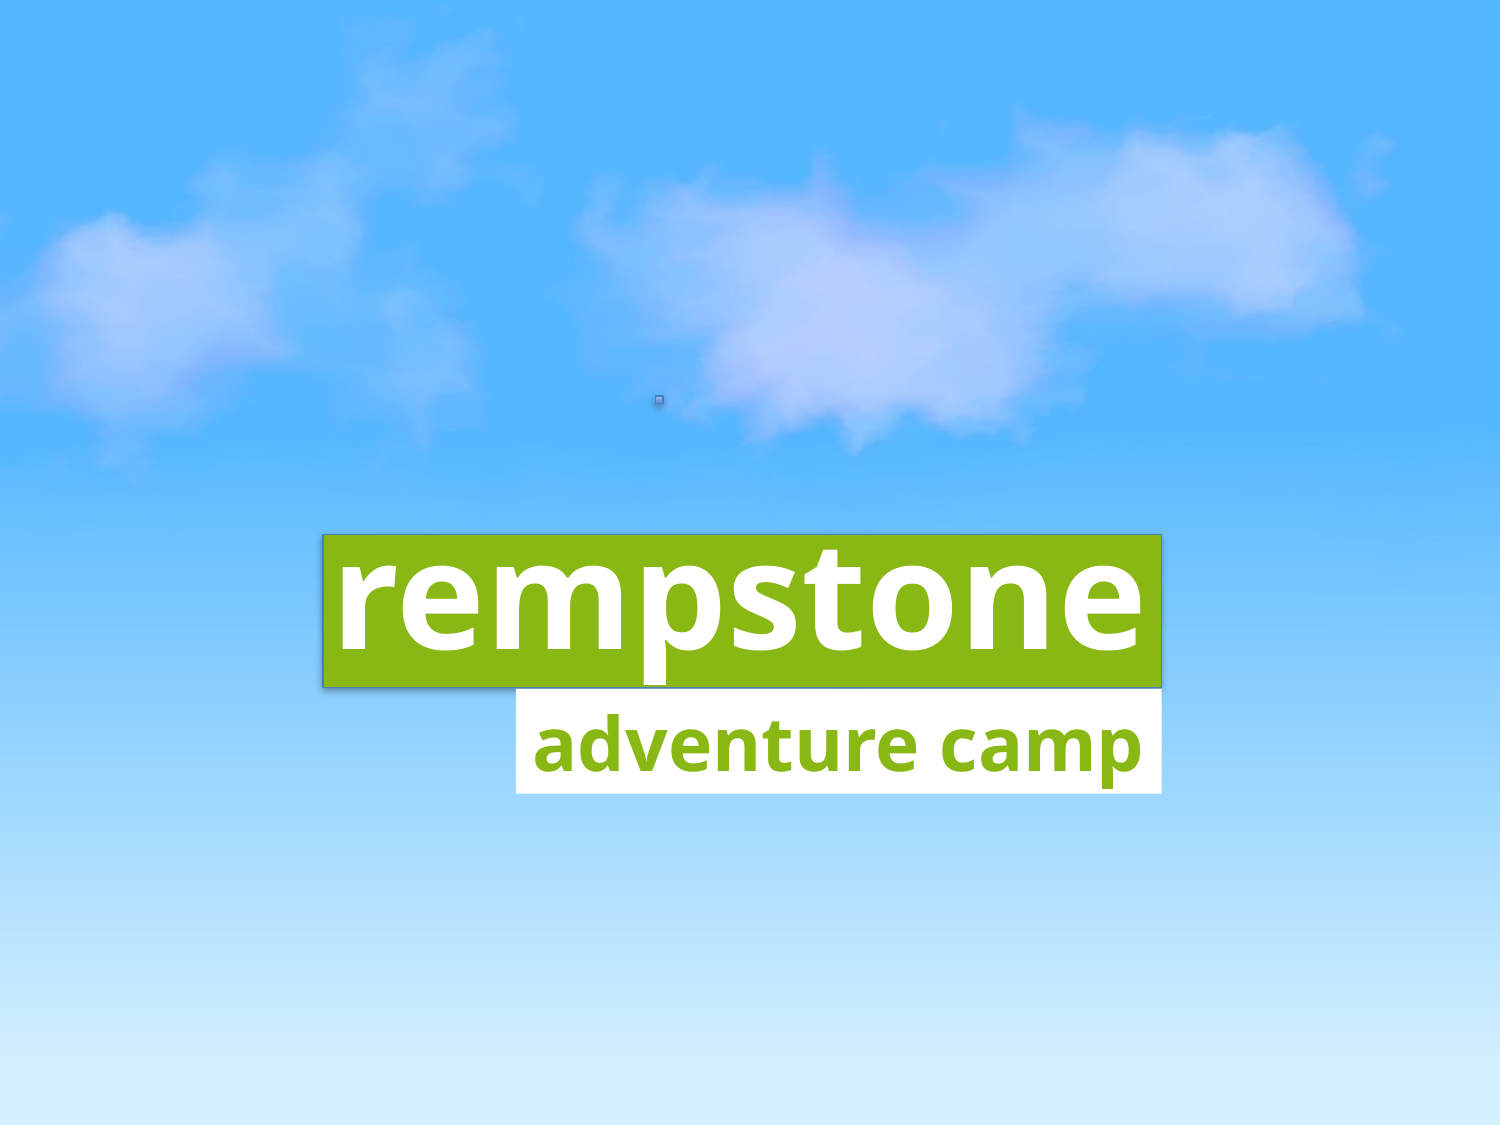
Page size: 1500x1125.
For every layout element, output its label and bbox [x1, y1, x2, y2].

text_box [299, 491, 1180, 690]
picture [0, 0, 1500, 1125]
